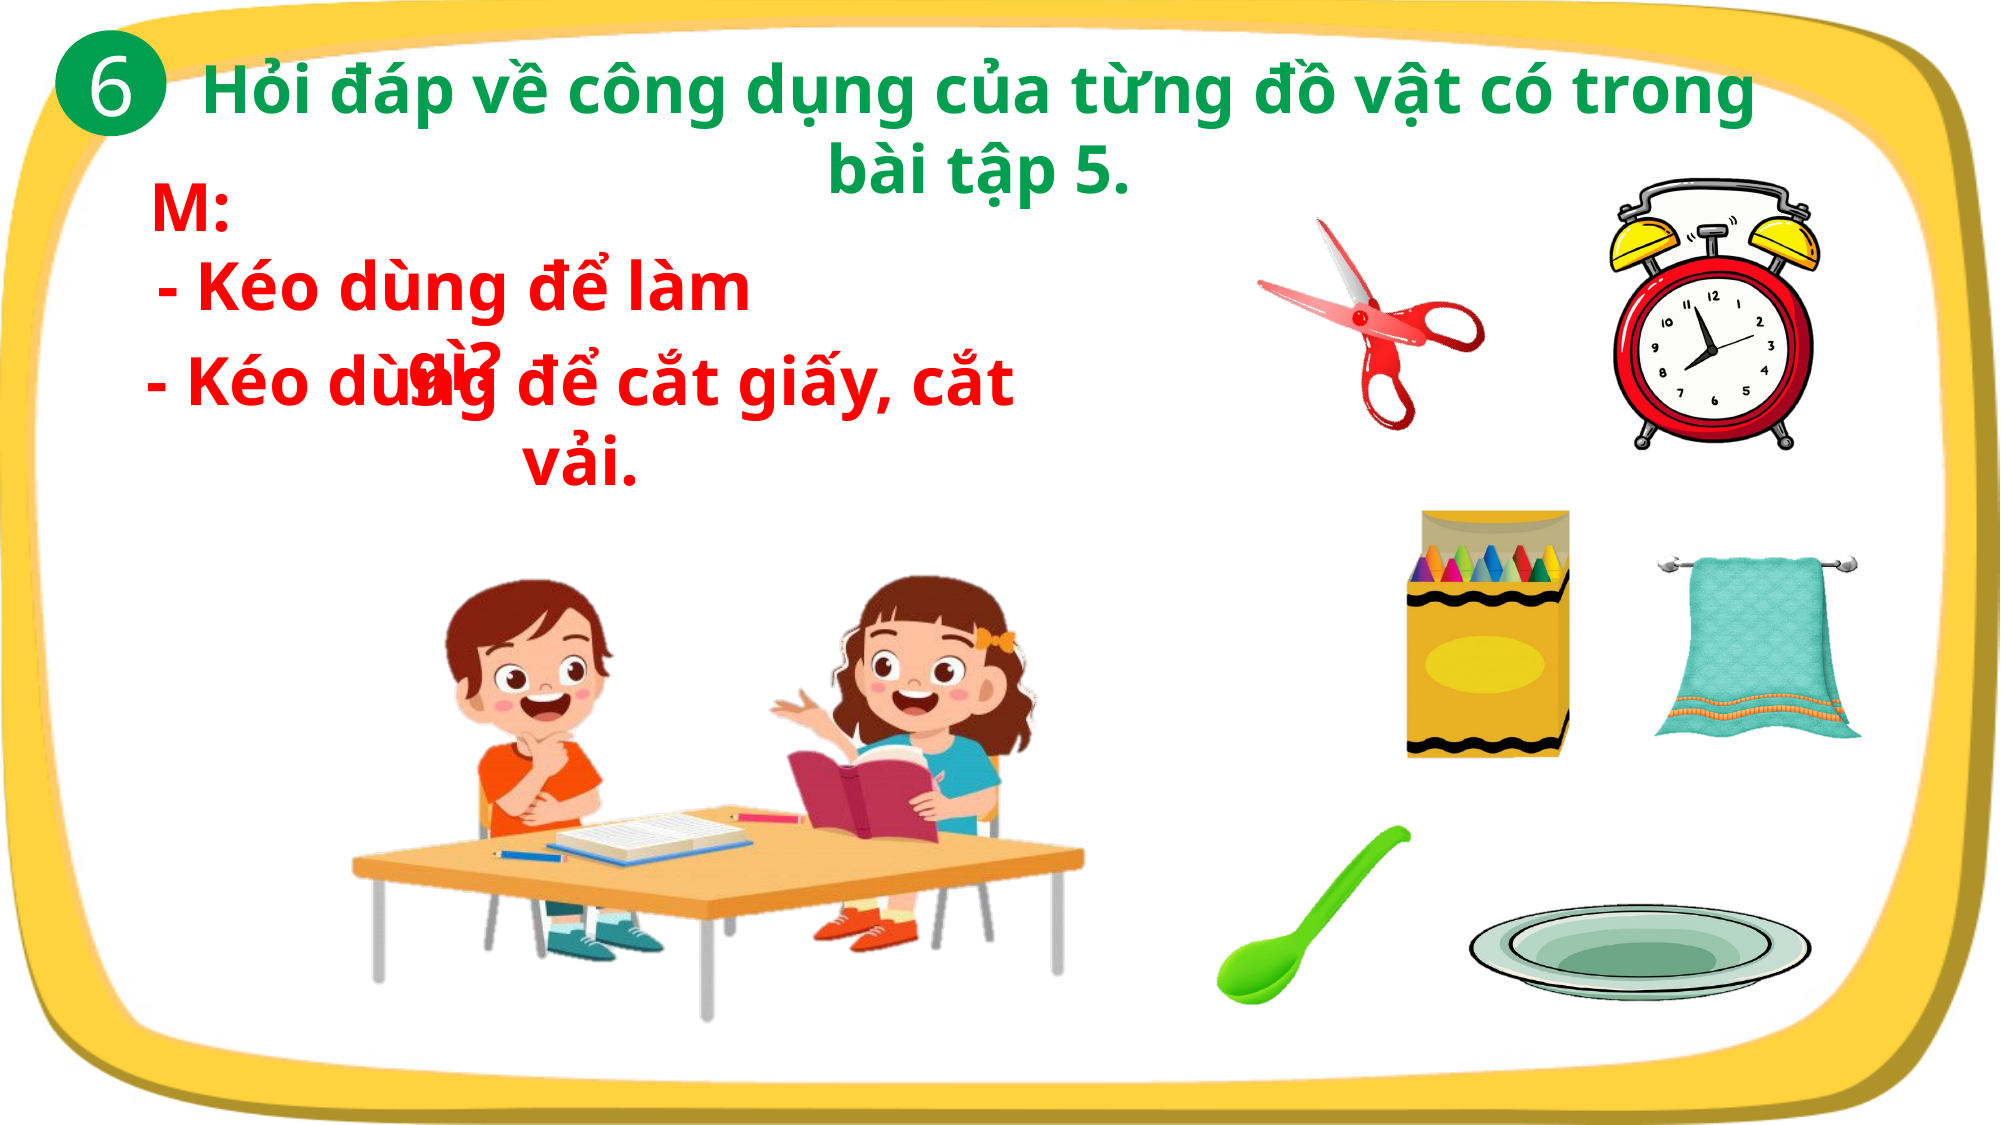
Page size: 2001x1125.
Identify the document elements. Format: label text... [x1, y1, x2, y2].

text_box - Kéo dùng để làm gì? [108, 236, 802, 331]
text_box 6 [55, 30, 167, 137]
text_box Hỏi đáp về công dụng của từng đồ vật có trong bài tập 5. [152, 39, 1807, 214]
text_box - Kéo dùng để cắt giấy, cắt vải. [108, 331, 1055, 507]
text_box M: [104, 157, 276, 253]
picture [0, 0, 2000, 1125]
